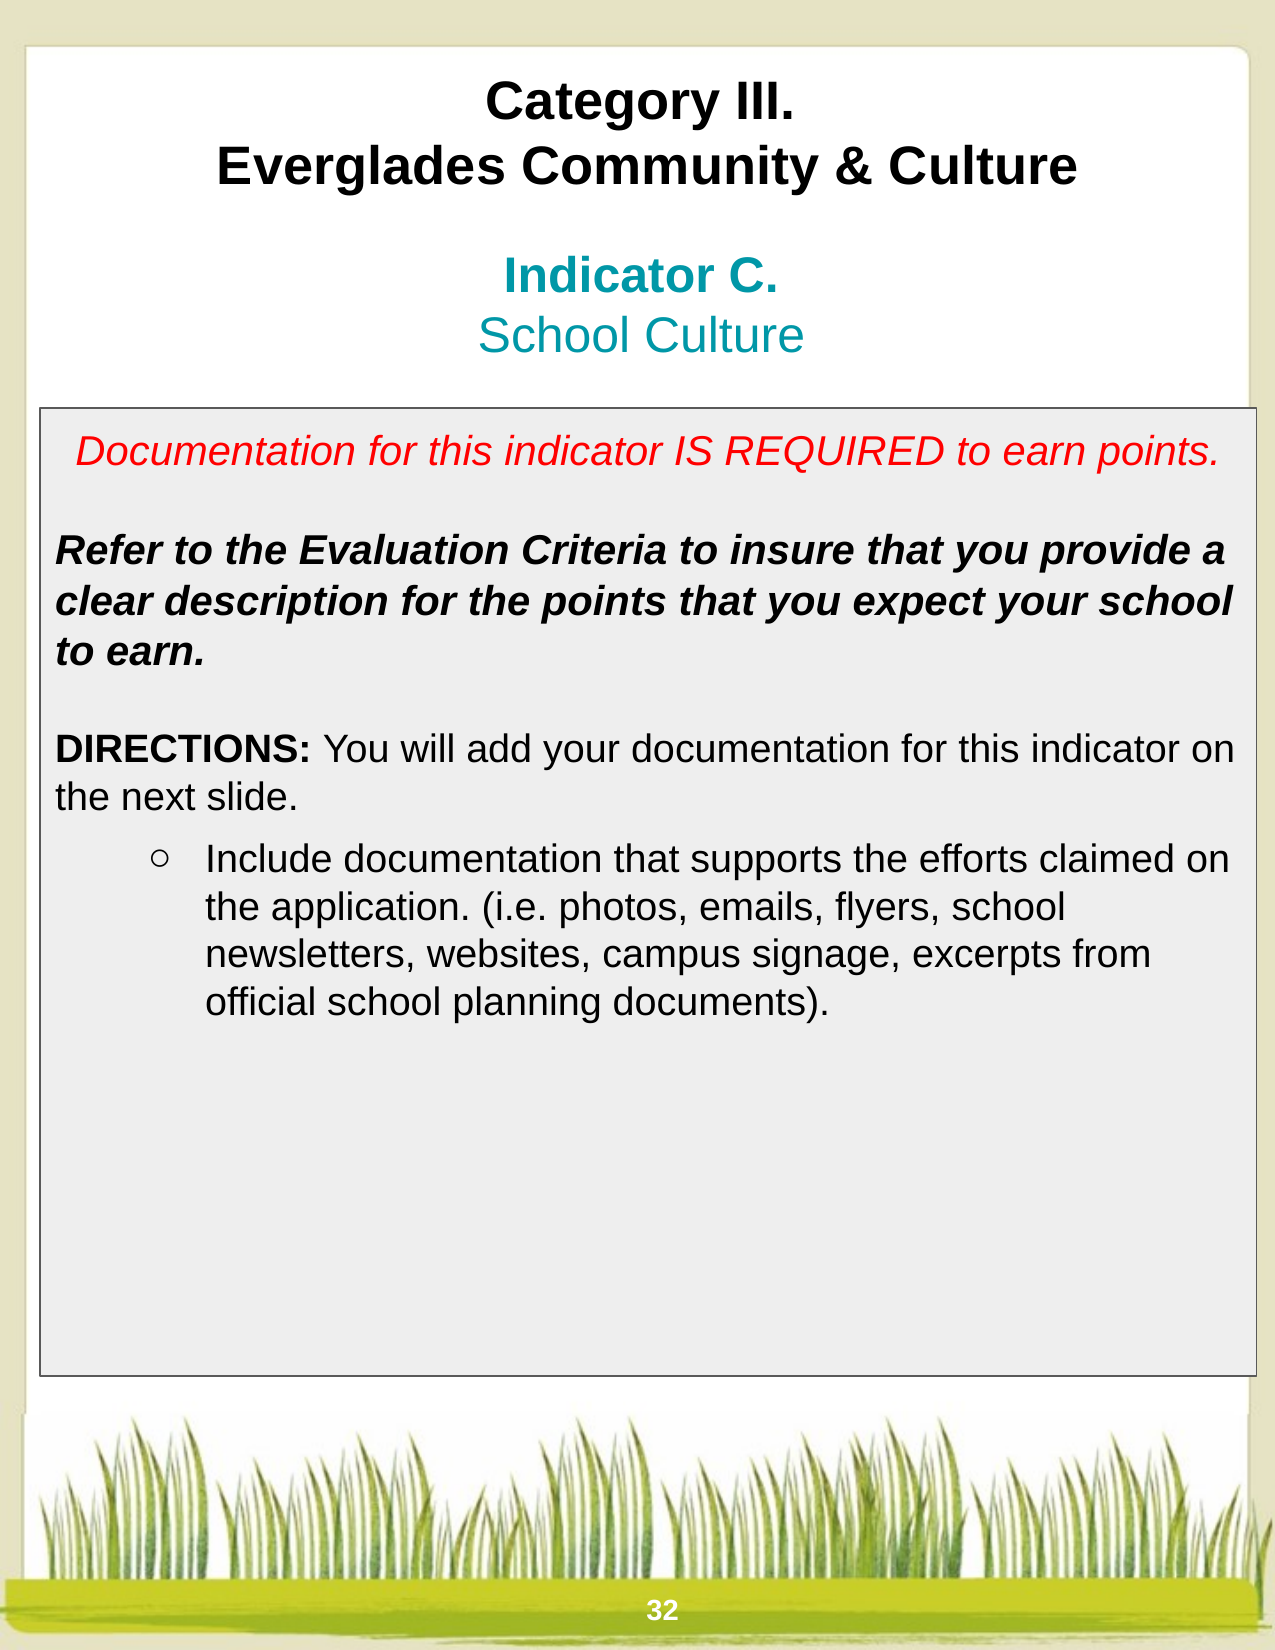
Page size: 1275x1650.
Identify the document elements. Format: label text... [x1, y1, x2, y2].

slide_number 32 [628, 1578, 697, 1639]
title Category III. Everglades Community & Culture [54, 50, 1243, 208]
text_box Documentation for this indicator IS REQUIRED to earn points. Refer to the Evaluation Criteria to insure that you provide a clear description for the points that you expect your school to earn. DIRECTIONS: You will add your documentation for this indicator on the next slide. Include documentation that supports the efforts claimed on the application. (i.e. photos, emails, flyers, school newsletters, websites, campus signage, excerpts from official school planning documents). [40, 409, 1257, 1377]
picture [0, 0, 1275, 1650]
text_box Indicator C. School Culture [40, 227, 1257, 409]
